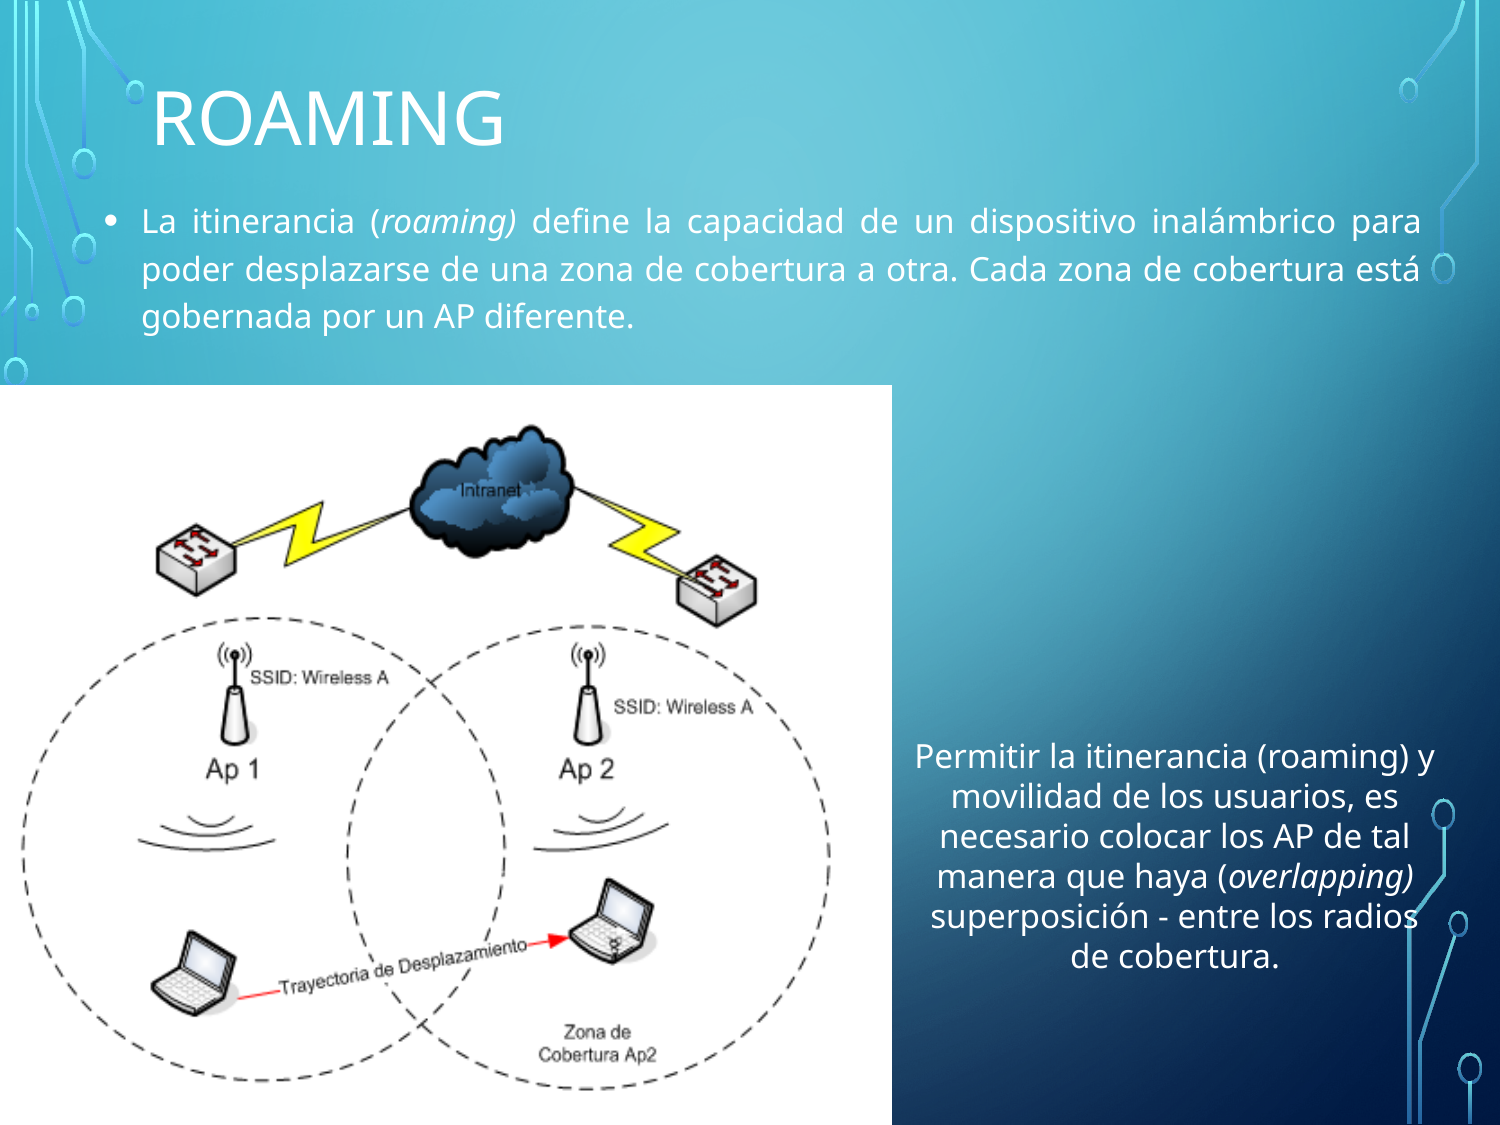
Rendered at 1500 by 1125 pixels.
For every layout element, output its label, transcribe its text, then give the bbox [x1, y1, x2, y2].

list La itinerancia (roaming) define la capacidad de un dispositivo inalámbrico para poder desplazarse de una zona de cobertura a otra. Cada zona de cobertura está gobernada por un AP diferente. [88, 184, 1439, 374]
title Roaming [135, 0, 1355, 184]
picture [0, 385, 892, 1125]
text_box Permitir la itinerancia (roaming) y movilidad de los usuarios, es necesario colocar los AP de tal manera que haya (overlapping) superposición - entre los radios de cobertura. [892, 727, 1459, 983]
